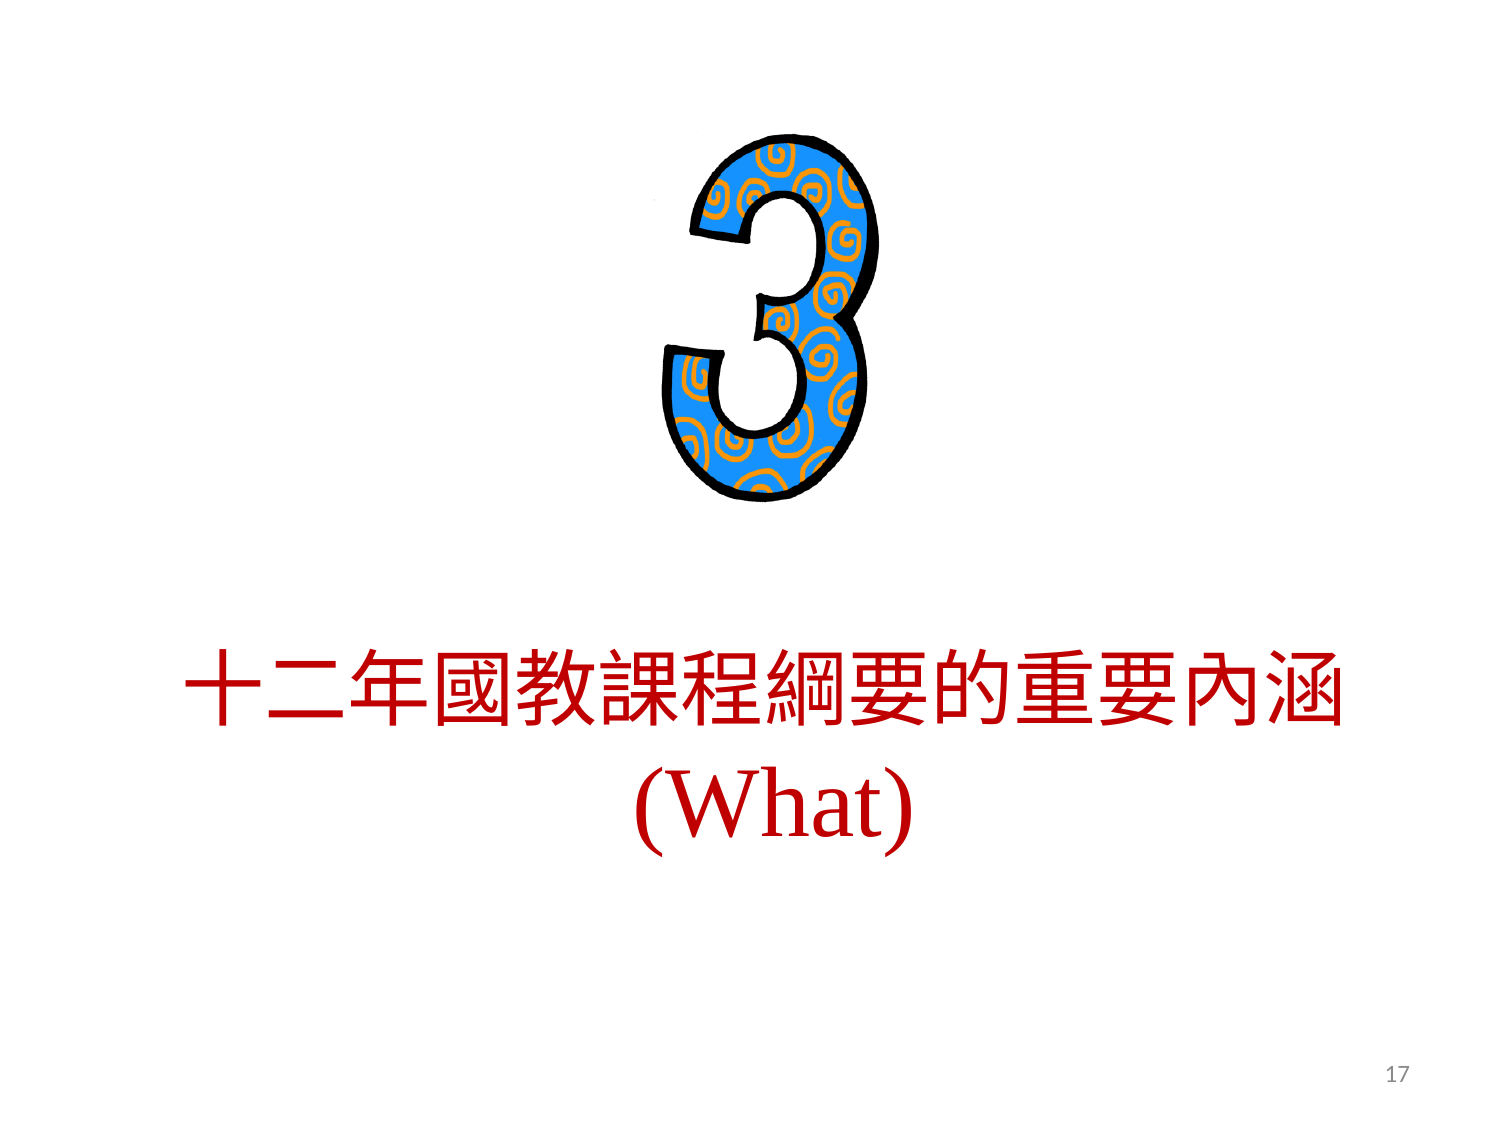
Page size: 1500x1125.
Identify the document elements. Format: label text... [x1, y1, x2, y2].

picture [649, 122, 890, 522]
slide_number 17 [1074, 1042, 1425, 1103]
title 十二年國教課程綱要的重要內涵(What) [121, 609, 1427, 1003]
